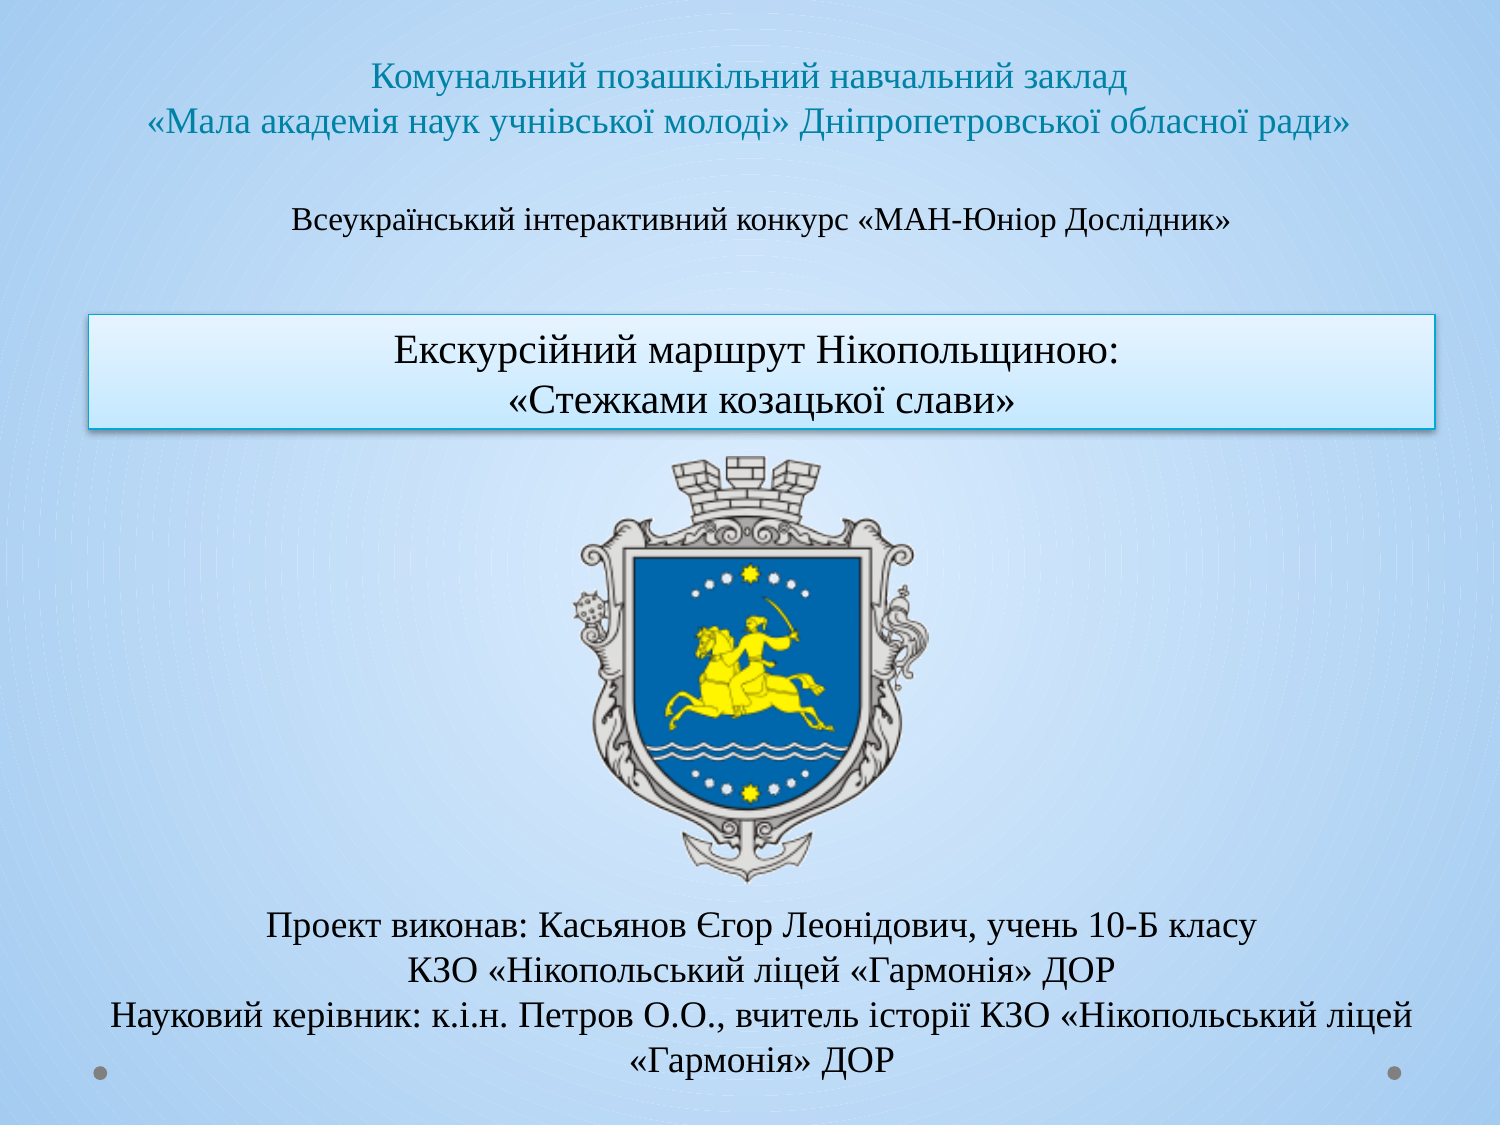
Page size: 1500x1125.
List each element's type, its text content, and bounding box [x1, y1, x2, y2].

text_box Проект виконав: Касьянов Єгор Леонідович, учень 10-Б класу КЗО «Нікопольський ліцей «Гармонія» ДОР Науковий керівник: к.і.н. Петров О.О., вчитель історії КЗО «Нікопольський ліцей «Гармонія» ДОР [88, 892, 1436, 1088]
title Комунальний позашкільний навчальний заклад «Мала академія наук учнівської молоді» Дніпропетровської обласної ради» [112, 42, 1388, 149]
text_box Всеукраїнський інтерактивний конкурс «МАН-Юніор Дослідник» [88, 189, 1436, 245]
text_box Екскурсійний маршрут Нікопольщиною: «Стежками козацької слави» [88, 314, 1436, 430]
picture [572, 455, 929, 884]
